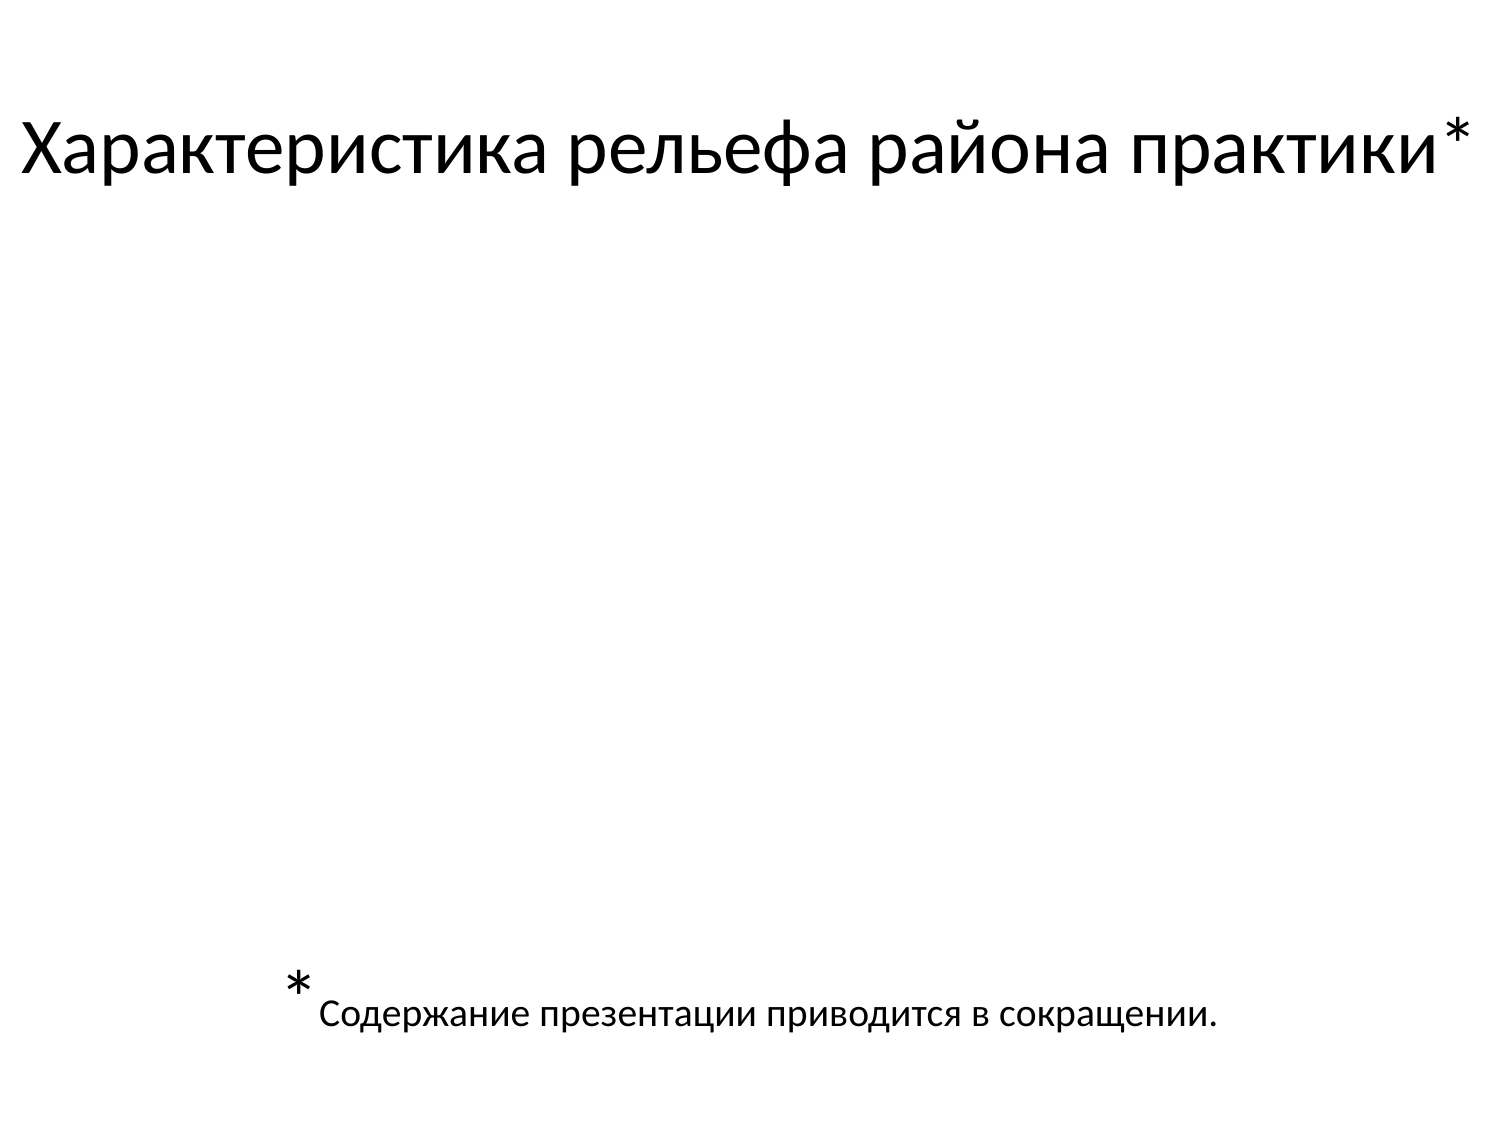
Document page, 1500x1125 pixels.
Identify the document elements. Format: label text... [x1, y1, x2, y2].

title Характеристика рельефа района практики* *Содержание презентации приводится в сокращении. [0, 82, 1500, 1055]
